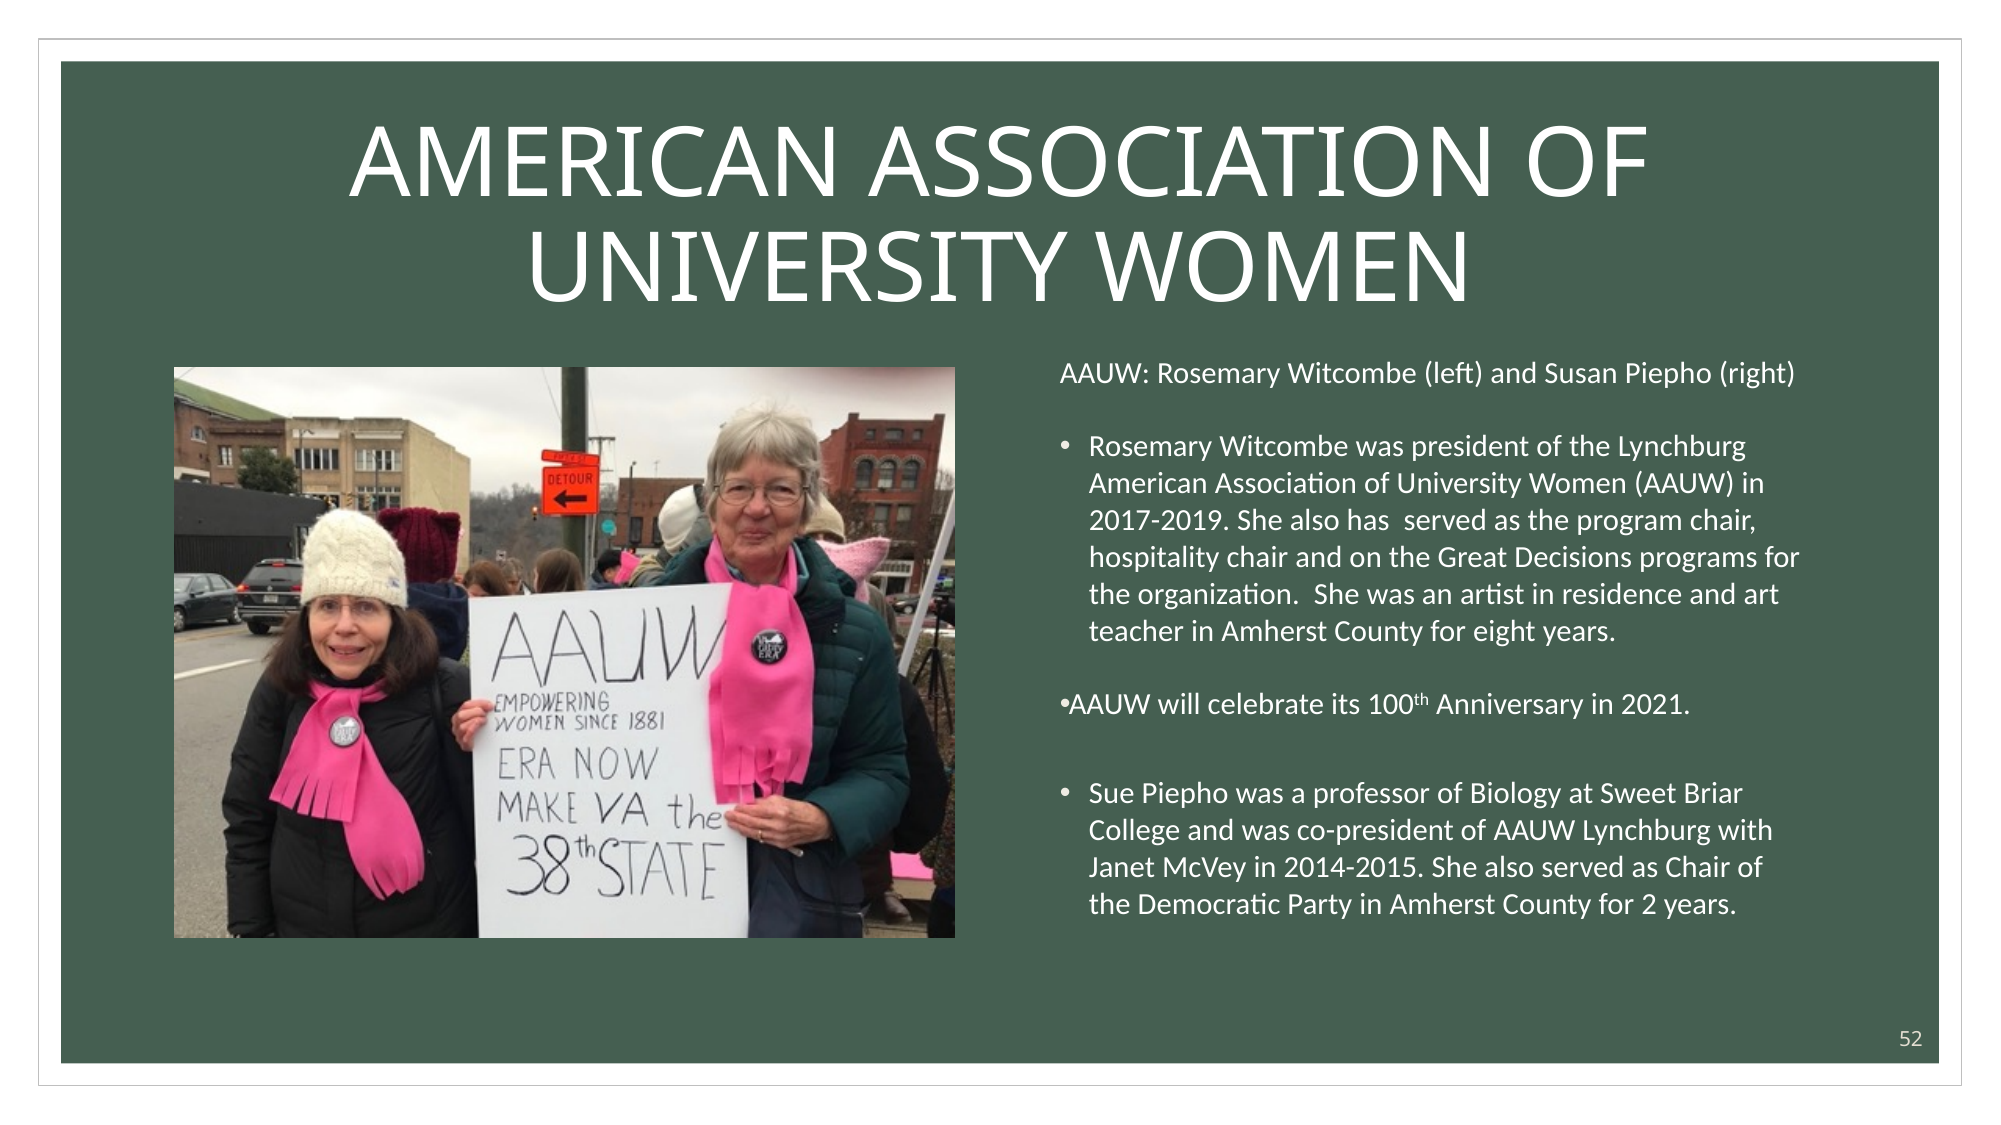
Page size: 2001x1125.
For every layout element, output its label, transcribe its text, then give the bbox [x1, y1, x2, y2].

list AAUW: Rosemary Witcombe (left) and Susan Piepho (right) Rosemary Witcombe was president of the Lynchburg American Association of University Women (AAUW) in 2017-2019. She also has served as the program chair, hospitality chair and on the Great Decisions programs for the organization. She was an artist in residence and art teacher in Amherst County for eight years. AAUW will celebrate its 100th Anniversary in 2021. Sue Piepho was a professor of Biology at Sweet Briar College and was co-president of AAUW Lynchburg with Janet McVey in 2014-2015. She also served as Chair of the Democratic Party in Amherst County for 2 years. [1044, 345, 1825, 960]
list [174, 366, 955, 938]
title AMERICAN ASSOCIATION OF UNIVERSITY WOMEN [174, 105, 1825, 331]
slide_number 124 [1697, 1019, 1938, 1062]
